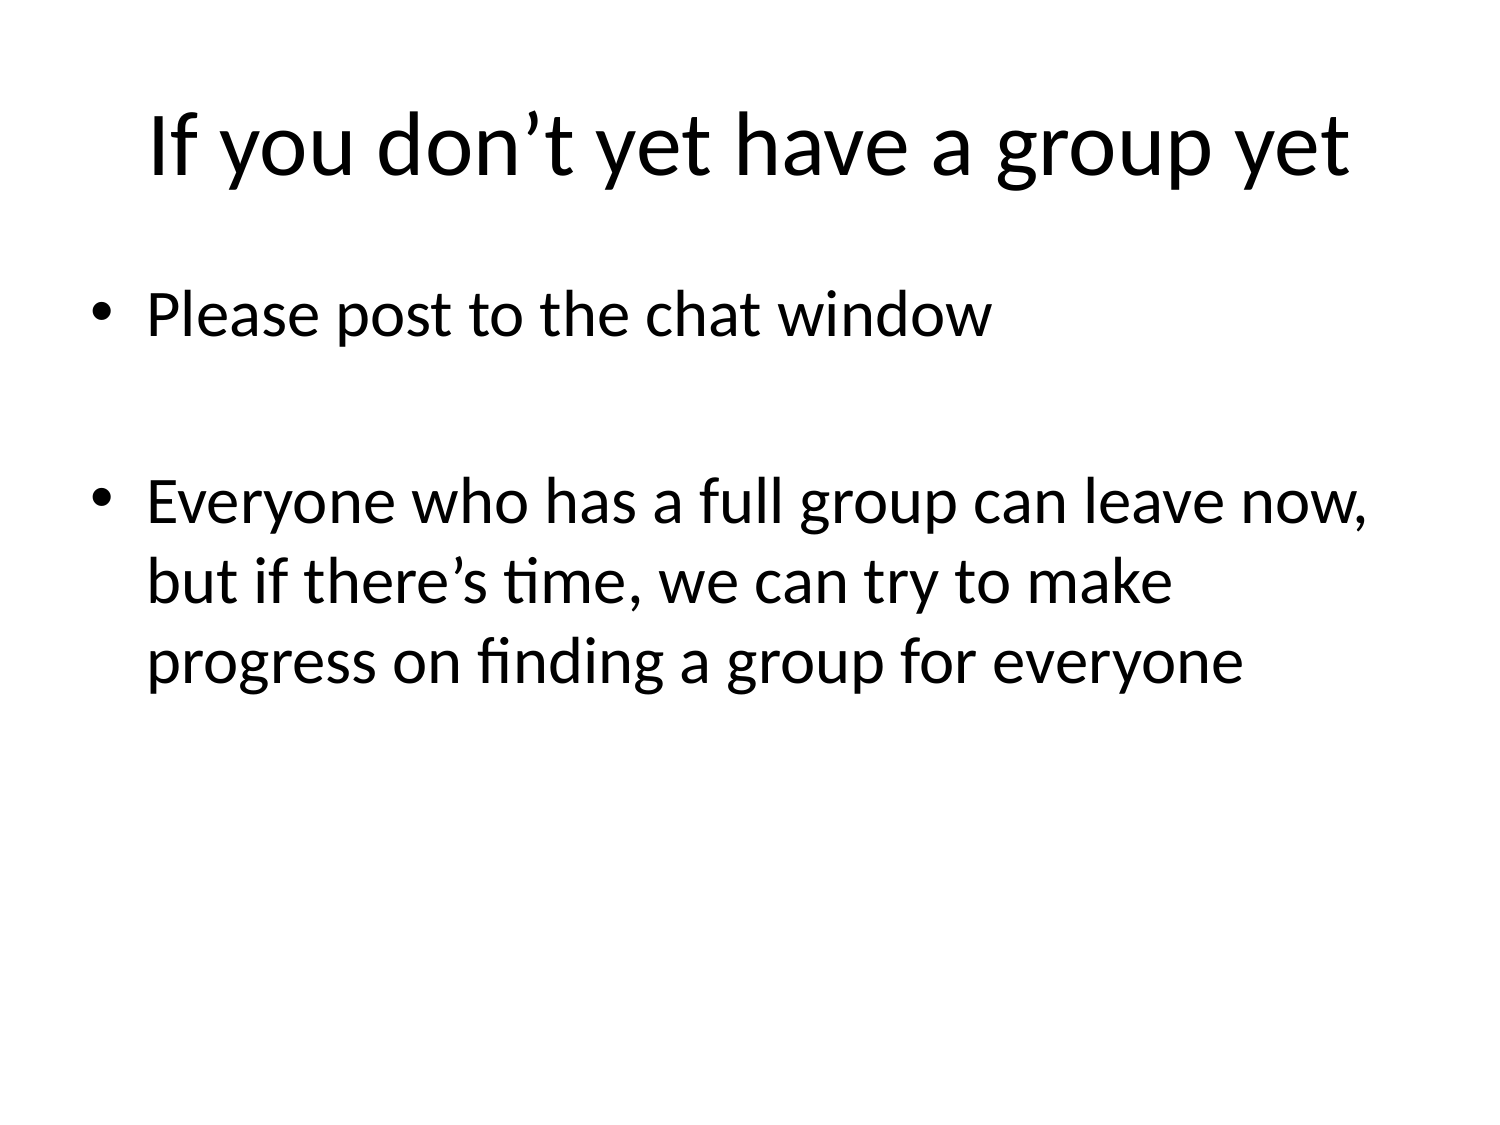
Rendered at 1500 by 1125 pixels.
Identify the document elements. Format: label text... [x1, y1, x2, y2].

title If you don’t yet have a group yet [75, 45, 1425, 233]
list Please post to the chat window Everyone who has a full group can leave now, but if there’s time, we can try to make progress on finding a group for everyone [75, 262, 1425, 1005]
